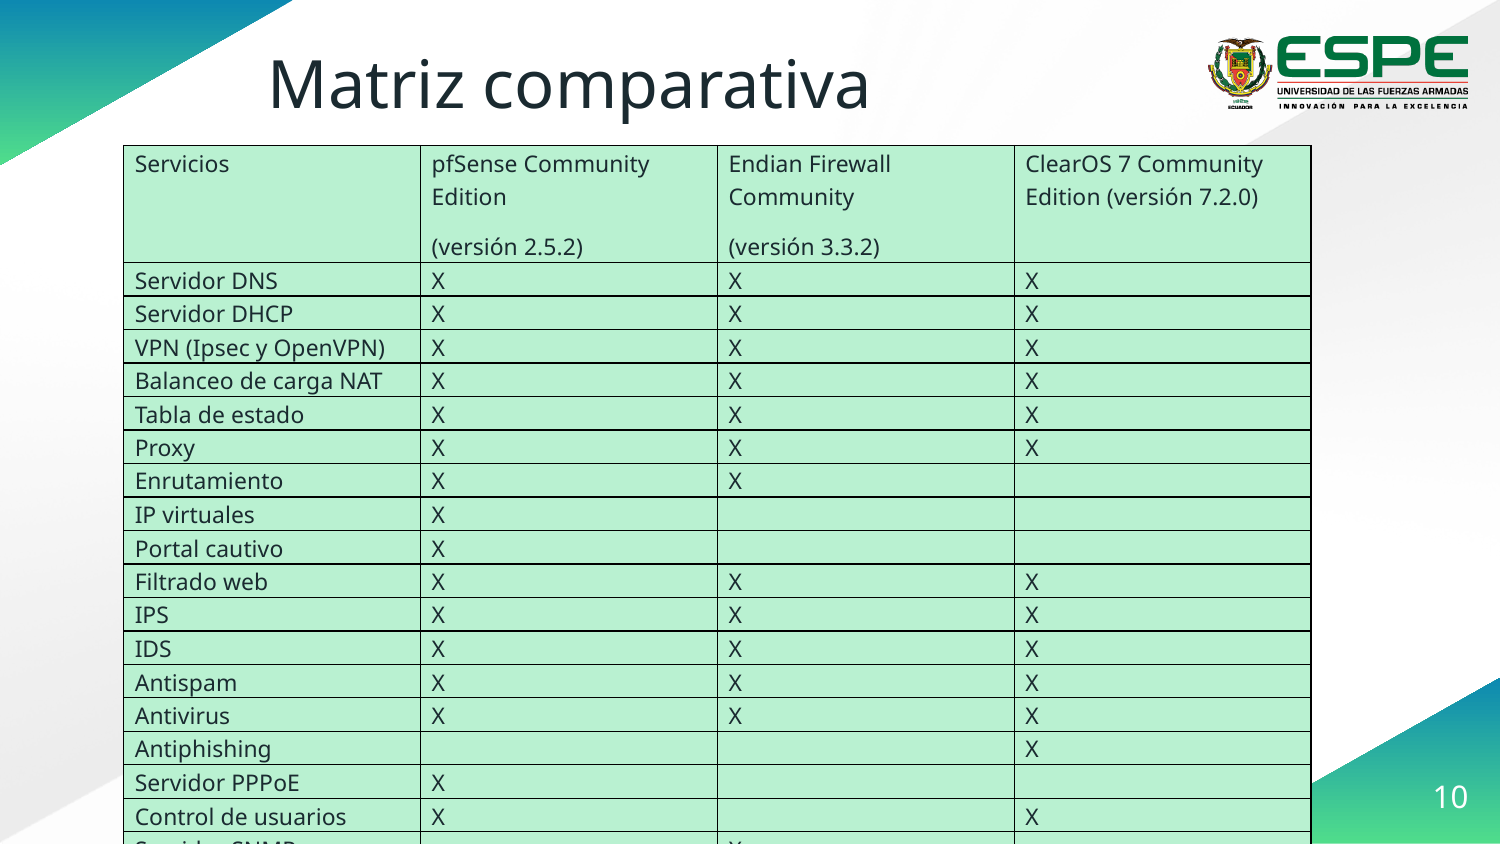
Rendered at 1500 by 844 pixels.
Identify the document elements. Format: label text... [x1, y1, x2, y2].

table_cell Filtrado web [124, 565, 420, 597]
table_cell Portal cautivo [124, 531, 420, 563]
table_cell X [1015, 799, 1310, 831]
table_cell Antiphishing [124, 732, 420, 764]
table_cell X [421, 765, 717, 798]
table_cell X [421, 330, 717, 362]
table_cell X [1015, 263, 1310, 295]
table_cell X [1015, 431, 1310, 463]
table_cell X [718, 632, 1014, 664]
table_cell [421, 732, 717, 764]
table_cell X [718, 330, 1014, 362]
table_cell X [421, 364, 717, 396]
table_cell X [1015, 632, 1310, 664]
table_header Endian Firewall Community (versión 3.3.2) [718, 146, 1014, 262]
table_cell [1015, 498, 1310, 530]
table_cell X [421, 598, 717, 630]
table_cell X [718, 698, 1014, 731]
table_cell X [718, 431, 1014, 463]
table_cell Servidor DHCP [124, 297, 420, 329]
table_cell X [421, 498, 717, 530]
table_cell X [1015, 397, 1310, 429]
table_cell Servidor DNS [124, 263, 420, 295]
table_cell X [421, 665, 717, 697]
table_cell X [1015, 364, 1310, 396]
table_cell X [718, 832, 1014, 844]
picture [1208, 36, 1469, 110]
table_cell Proxy [124, 431, 420, 463]
table_cell X [421, 531, 717, 563]
table_cell [421, 832, 717, 844]
table_cell [1015, 464, 1310, 496]
table_cell X [421, 698, 717, 731]
table_cell X [718, 297, 1014, 329]
table_cell X [421, 799, 717, 831]
table_cell X [1015, 665, 1310, 697]
table_cell IPS [124, 598, 420, 630]
table_cell X [1015, 297, 1310, 329]
table_cell Antivirus [124, 698, 420, 731]
text_box Matriz comparativa [267, 32, 1489, 125]
table_cell Control de usuarios [124, 799, 420, 831]
table_cell Servidor SNMP [124, 832, 420, 844]
table_cell X [718, 464, 1014, 496]
table_cell [1015, 832, 1310, 844]
table_cell Antispam [124, 665, 420, 697]
table_cell X [1015, 598, 1310, 630]
table_cell X [718, 397, 1014, 429]
table_cell X [421, 464, 717, 496]
table_cell [1015, 531, 1310, 563]
table_cell X [0, 0, 1500, 844]
table_header Servicios [124, 146, 420, 262]
slide_number 10 [1378, 766, 1469, 832]
table_cell X [1015, 565, 1310, 597]
table_cell [718, 765, 1014, 798]
table_cell [718, 799, 1014, 831]
table_cell [718, 498, 1014, 530]
table_cell X [1015, 732, 1310, 764]
table_header ClearOS 7 Community Edition (versión 7.2.0) [1015, 146, 1310, 262]
table_cell X [421, 431, 717, 463]
table_cell X [421, 263, 717, 295]
table_cell X [718, 598, 1014, 630]
table_header pfSense Community Edition (versión 2.5.2) [421, 146, 717, 262]
table_cell Balanceo de carga NAT [124, 364, 420, 396]
table_cell Tabla de estado [124, 397, 420, 429]
table_cell [1015, 765, 1310, 798]
table_cell IDS [124, 632, 420, 664]
table_cell X [421, 632, 717, 664]
table_cell X [718, 263, 1014, 295]
table_cell X [1015, 330, 1310, 362]
table_cell [718, 732, 1014, 764]
table_cell X [421, 397, 717, 429]
table_cell Enrutamiento [124, 464, 420, 496]
table_cell IP virtuales [124, 498, 420, 530]
table_cell Servidor PPPoE [124, 765, 420, 798]
table_cell X [1015, 698, 1310, 731]
table_cell X [421, 297, 717, 329]
table_cell X [718, 665, 1014, 697]
table_cell VPN (Ipsec y OpenVPN) [124, 330, 420, 362]
table_cell X [421, 565, 717, 597]
table_cell [718, 531, 1014, 563]
table_cell X [718, 364, 1014, 396]
